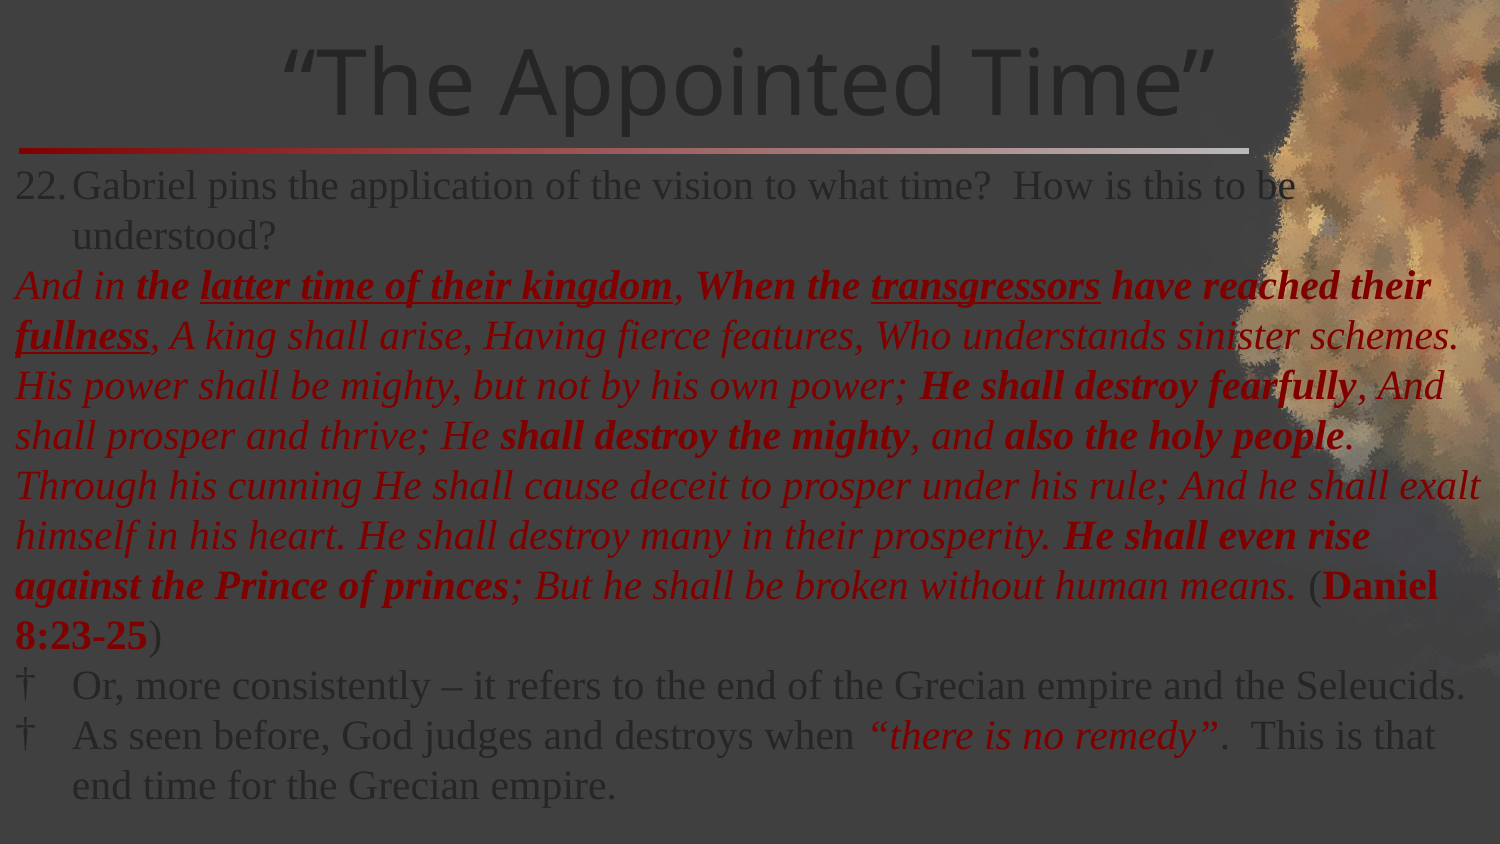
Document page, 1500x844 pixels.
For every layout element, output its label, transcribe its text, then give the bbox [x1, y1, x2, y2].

title “The Appointed Time” [7, 7, 1493, 150]
list Gabriel pins the application of the vision to what time? How is this to be understood? And in the latter time of their kingdom, When the transgressors have reached their fullness, A king shall arise, Having fierce features, Who understands sinister schemes. His power shall be mighty, but not by his own power; He shall destroy fearfully, And shall prosper and thrive; He shall destroy the mighty, and also the holy people. Through his cunning He shall cause deceit to prosper under his rule; And he shall exalt himself in his heart. He shall destroy many in their prosperity. He shall even rise against the Prince of princes; But he shall be broken without human means. (Daniel 8:23-25) Or, more consistently – it refers to the end of the Grecian empire and the Seleucids. As seen before, God judges and destroys when “there is no remedy”. This is that end time for the Grecian empire. [7, 150, 1493, 830]
